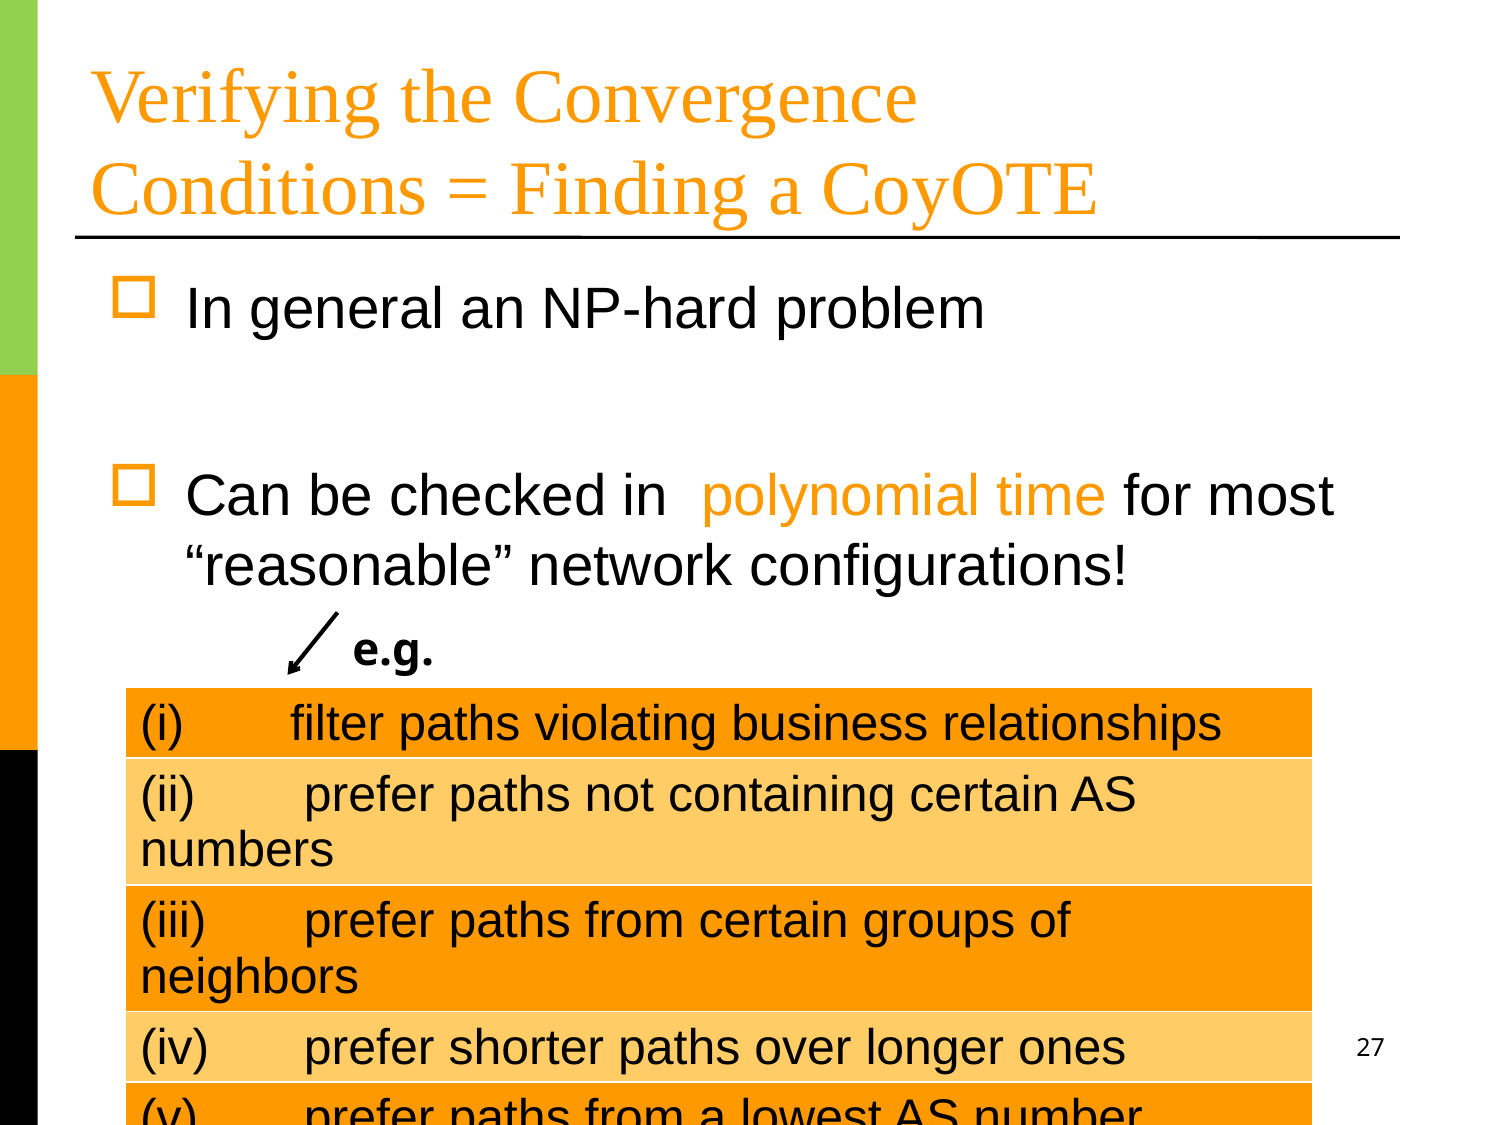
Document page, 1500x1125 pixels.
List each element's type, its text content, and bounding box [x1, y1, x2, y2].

text_box e.g. [337, 612, 450, 683]
title Verifying the Convergence Conditions = Finding a CoyOTE [74, 37, 1388, 236]
text_box Can be checked in polynomial time for most “reasonable” network configurations! [92, 449, 1425, 613]
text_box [281, 618, 344, 669]
text_box [0, 750, 38, 1125]
text_box [0, 374, 38, 750]
table_cell (v) prefer paths from a lowest AS number neighbor [126, 1083, 1312, 1125]
table_cell (iii) prefer paths from certain groups of neighbors [126, 886, 1312, 1011]
text_box [0, 0, 38, 374]
text_box In general an NP-hard problem [92, 262, 1463, 375]
table_cell (ii) prefer paths not containing certain AS numbers [126, 759, 1312, 884]
slide_number 27 [1313, 1024, 1401, 1103]
table_header (i) filter paths violating business relationships [126, 688, 1312, 757]
table_cell (iv) prefer shorter paths over longer ones [126, 1012, 1312, 1081]
